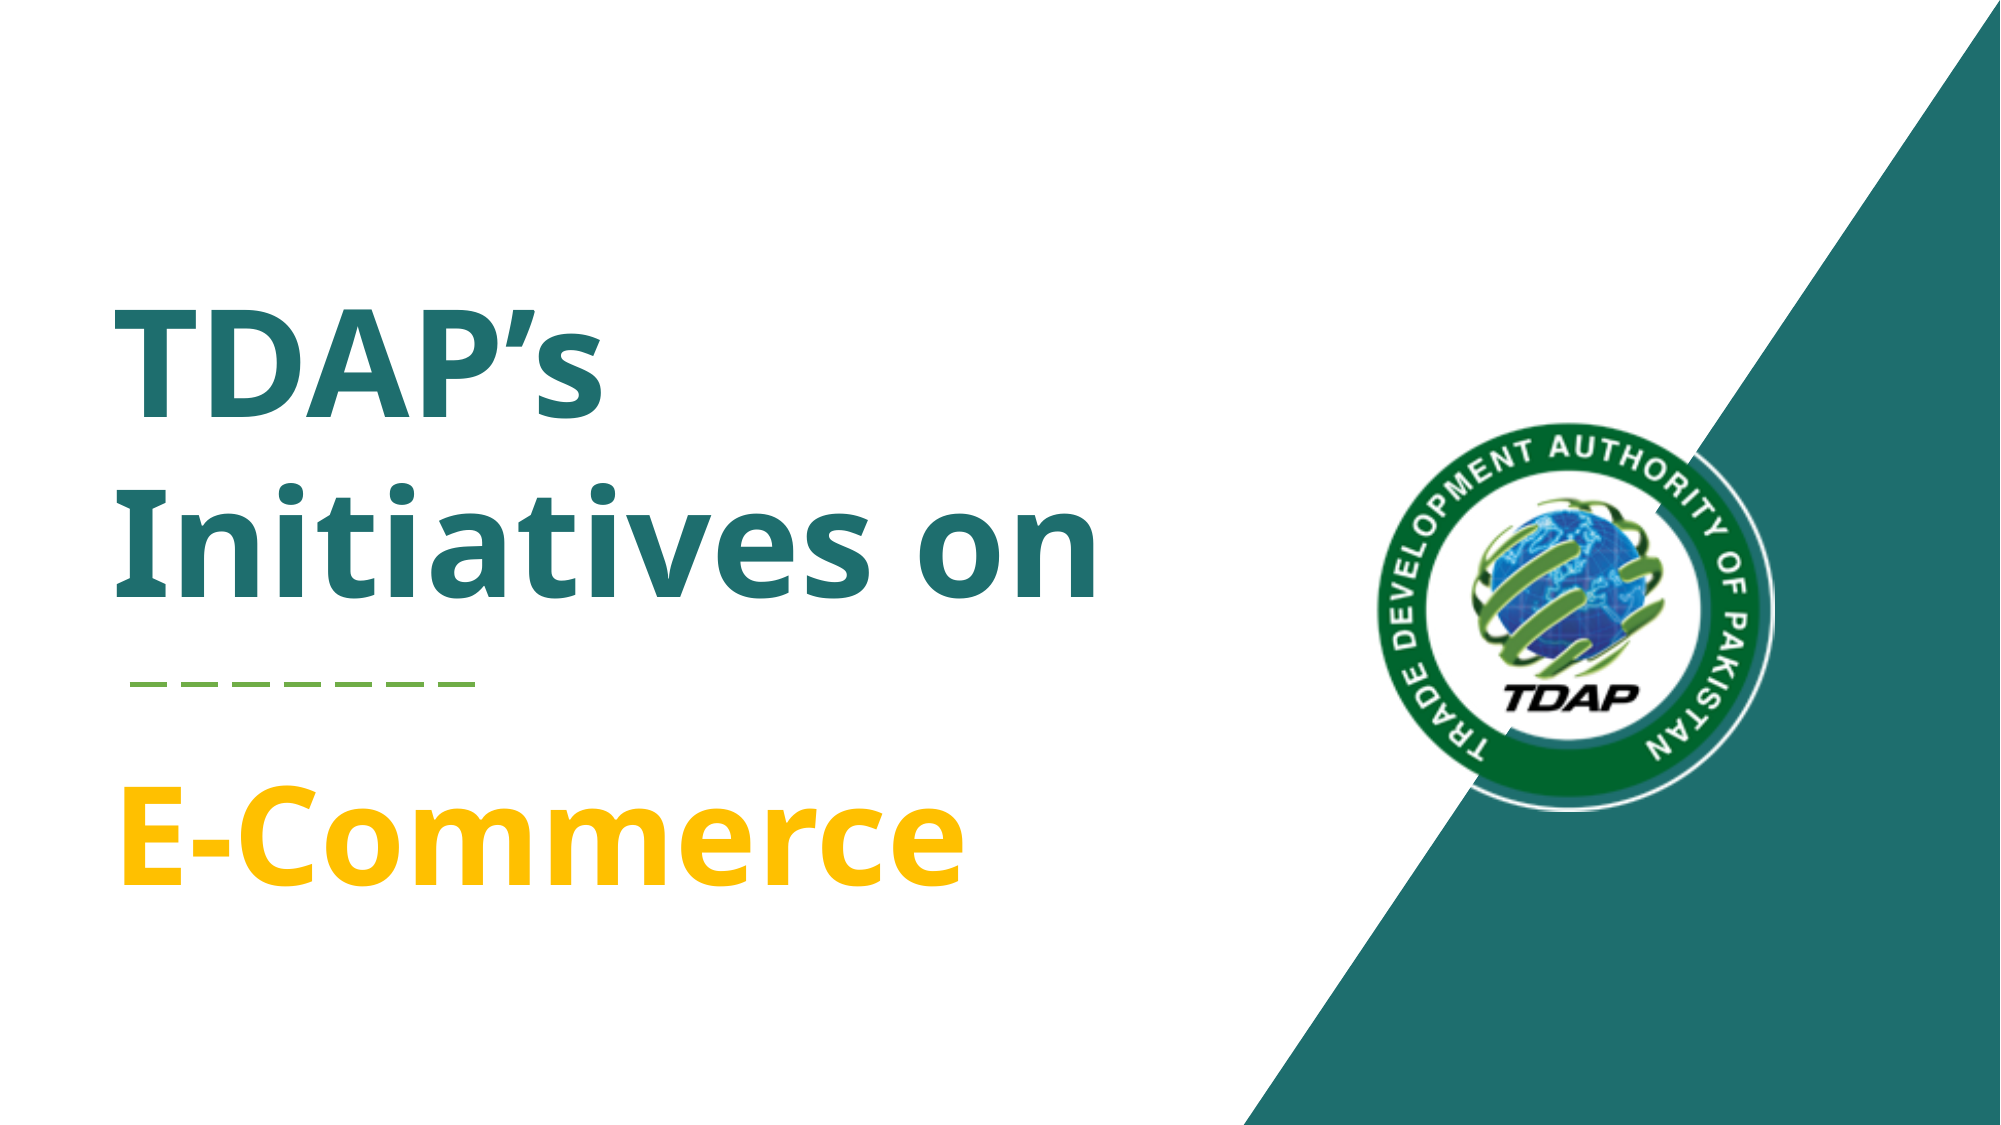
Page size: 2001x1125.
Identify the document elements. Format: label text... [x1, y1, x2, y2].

text_box TDAP’s Initiatives on E-Commerce [97, 260, 1445, 943]
picture [1362, 409, 1775, 812]
text_box [1242, 0, 2000, 1125]
